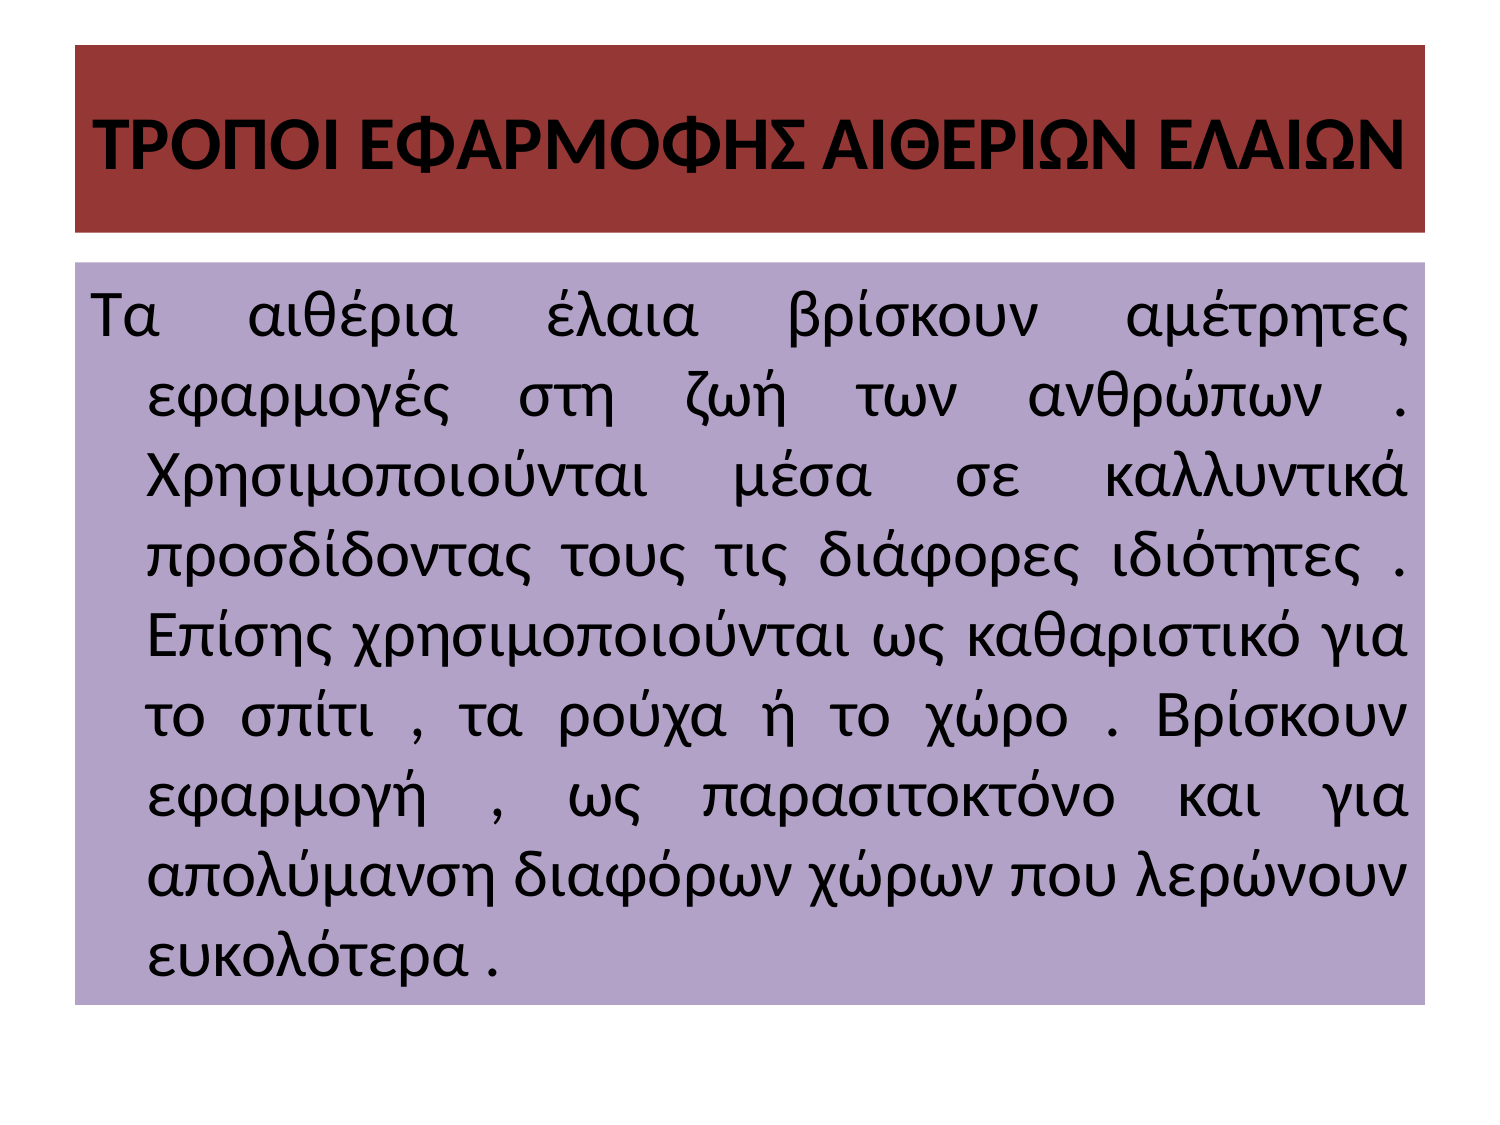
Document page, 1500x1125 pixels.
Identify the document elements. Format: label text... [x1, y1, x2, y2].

list Τα αιθέρια έλαια βρίσκουν αμέτρητες εφαρμογές στη ζωή των ανθρώπων . Χρησιμοποιούνται μέσα σε καλλυντικά προσδίδοντας τους τις διάφορες ιδιότητες . Επίσης χρησιμοποιούνται ως καθαριστικό για το σπίτι , τα ρούχα ή το χώρο . Βρίσκουν εφαρμογή , ως παρασιτοκτόνο και για απολύμανση διαφόρων χώρων που λερώνουν ευκολότερα . [75, 262, 1425, 1005]
title ΤΡΟΠΟΙ ΕΦΑΡΜΟΦΗΣ ΑΙΘΕΡΙΩΝ ΕΛΑΙΩΝ [75, 45, 1425, 233]
